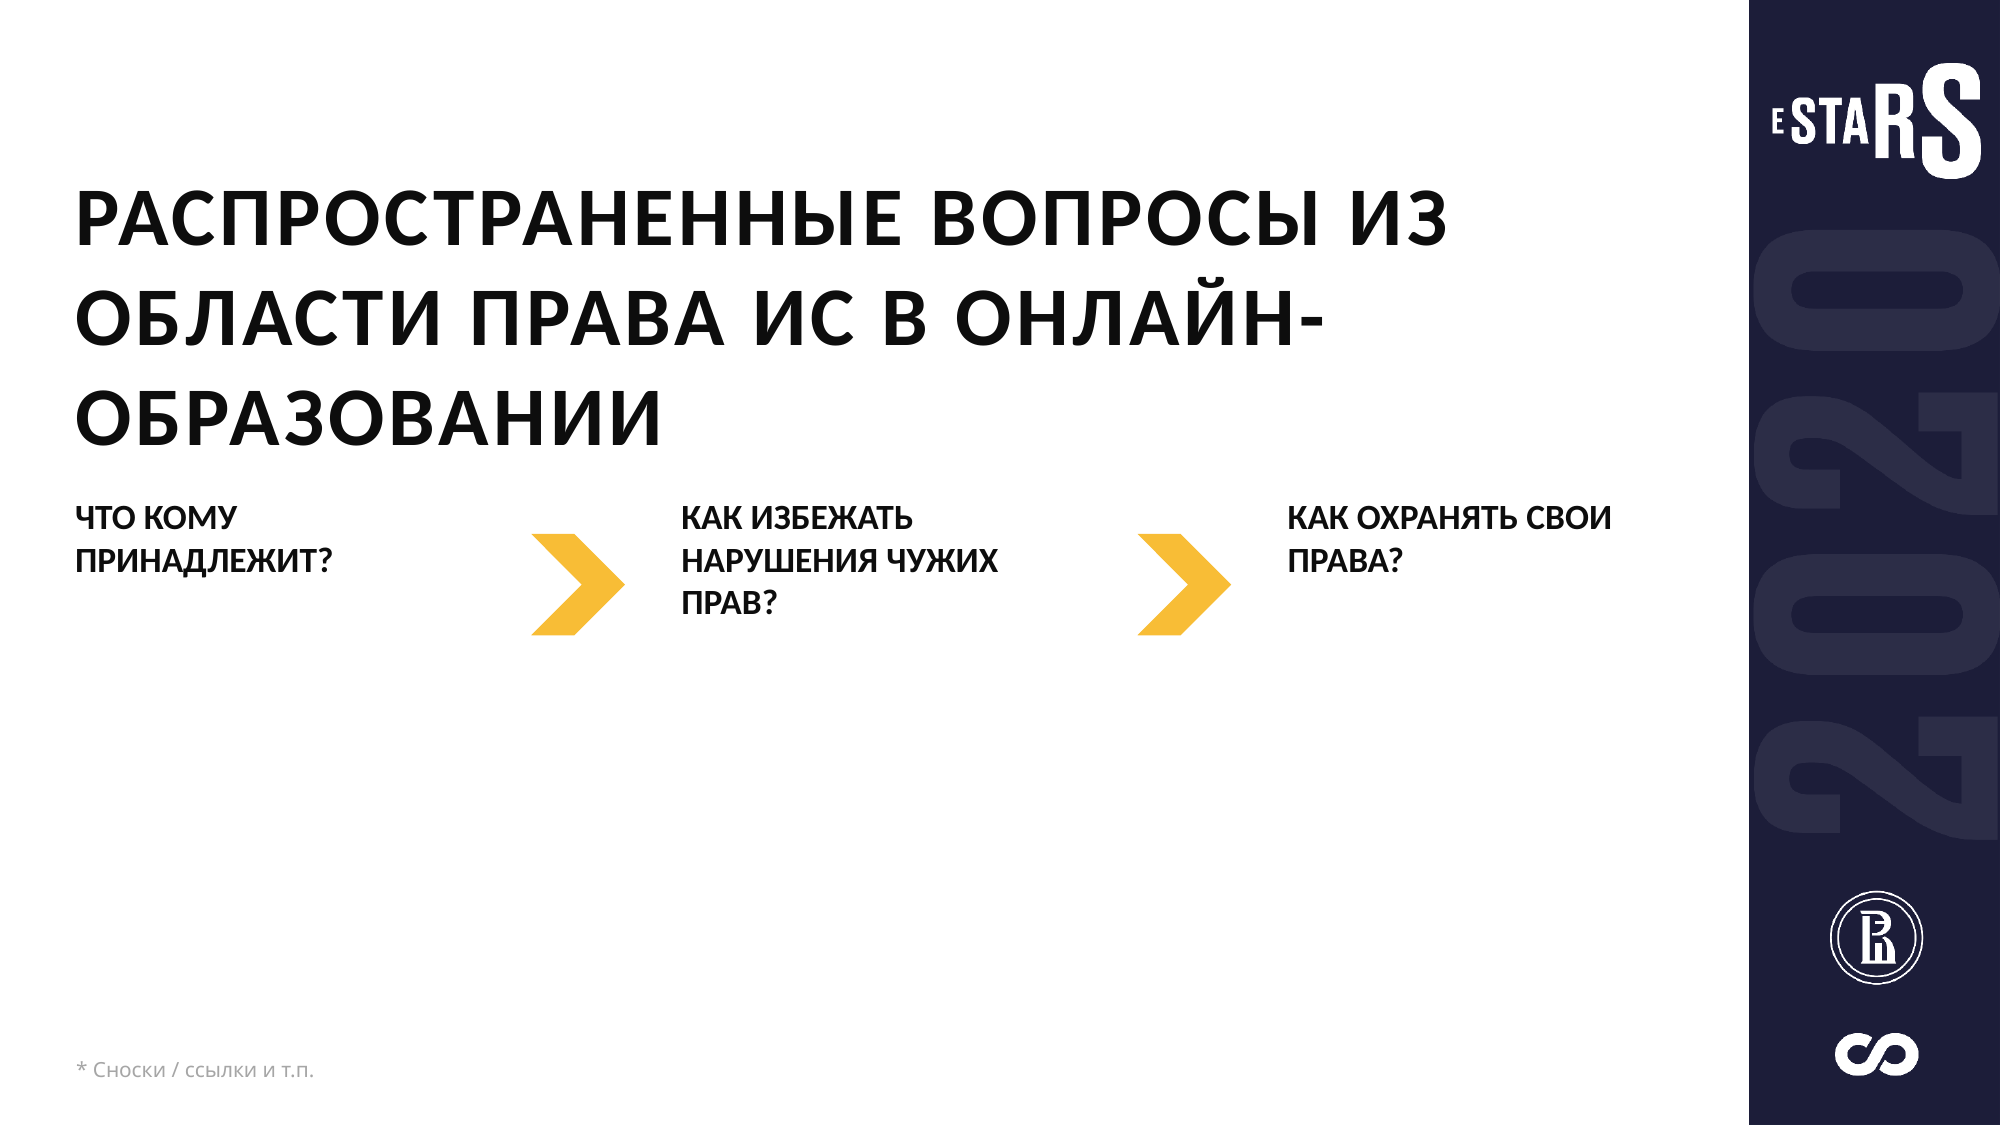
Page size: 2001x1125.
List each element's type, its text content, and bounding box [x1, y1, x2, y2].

text_box КАК ИЗБЕЖАТЬ НАРУШЕНИЯ ЧУЖИХ ПРАВ? [681, 494, 1082, 725]
text_box ЧТО КОМУ ПРИНАДЛЕЖИТ? [75, 494, 475, 725]
text_box * Сноски / ссылки и т.п. [76, 1056, 1667, 1077]
picture [0, 0, 2000, 1125]
text_box РАСПРОСТРАНЕННЫЕ ВОПРОСЫ ИЗ ОБЛАСТИ ПРАВА ИС В ОНЛАЙН-ОБРАЗОВАНИИ [75, 162, 1750, 463]
text_box КАК ОХРАНЯТЬ СВОИ ПРАВА? [1287, 494, 1688, 725]
